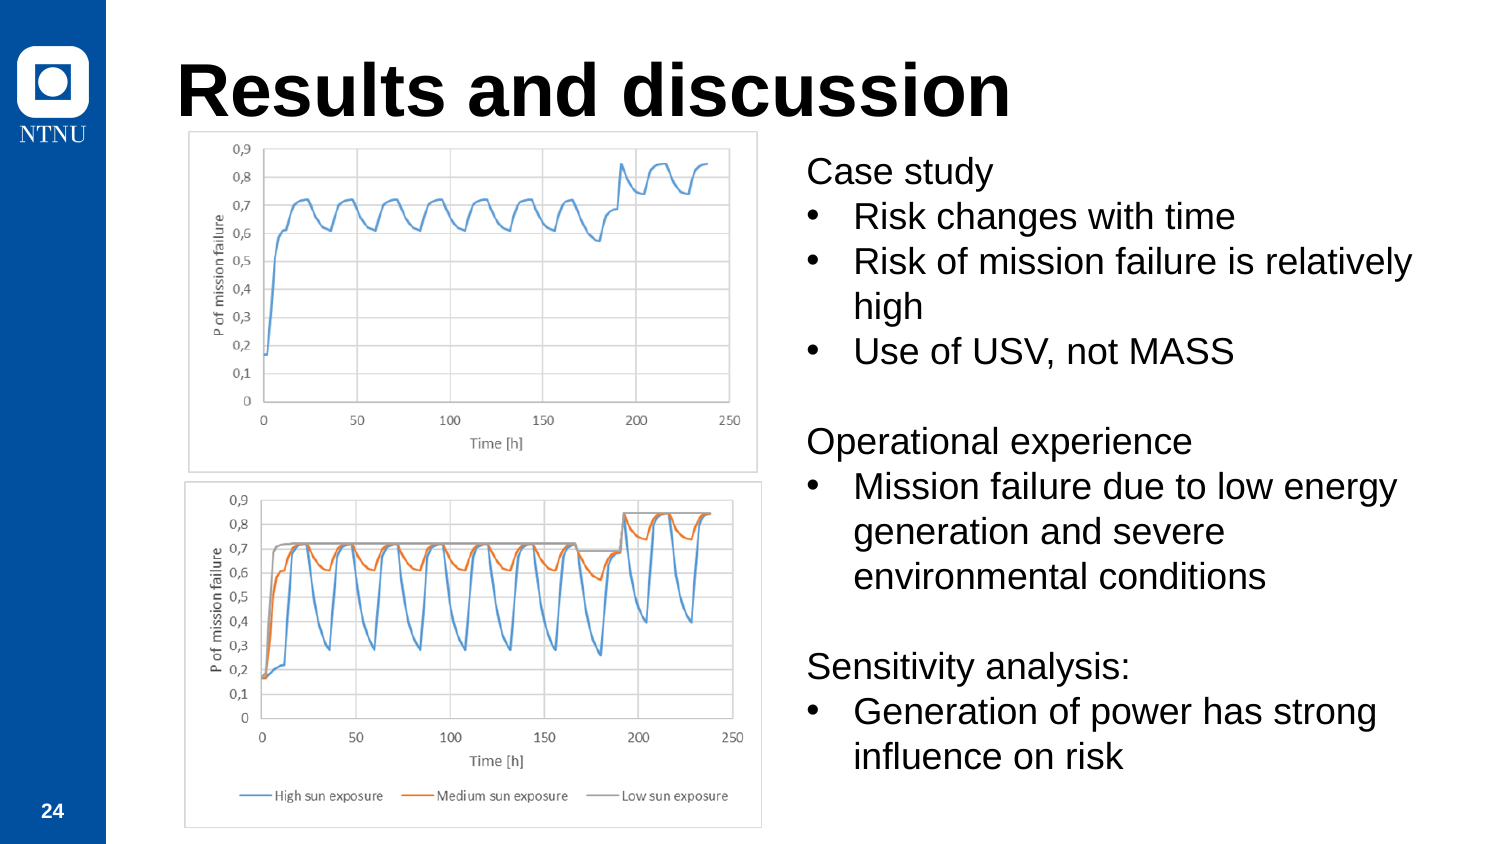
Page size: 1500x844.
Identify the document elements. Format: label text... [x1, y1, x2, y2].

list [183, 125, 762, 474]
picture [0, 0, 106, 844]
text_box Case study Risk changes with time Risk of mission failure is relatively high Use of USV, not MASS Operational experience Mission failure due to low energy generation and severe environmental conditions Sensitivity analysis: Generation of power has strong influence on risk [791, 139, 1445, 830]
title Results and discussion [161, 33, 1422, 140]
picture [183, 481, 762, 829]
